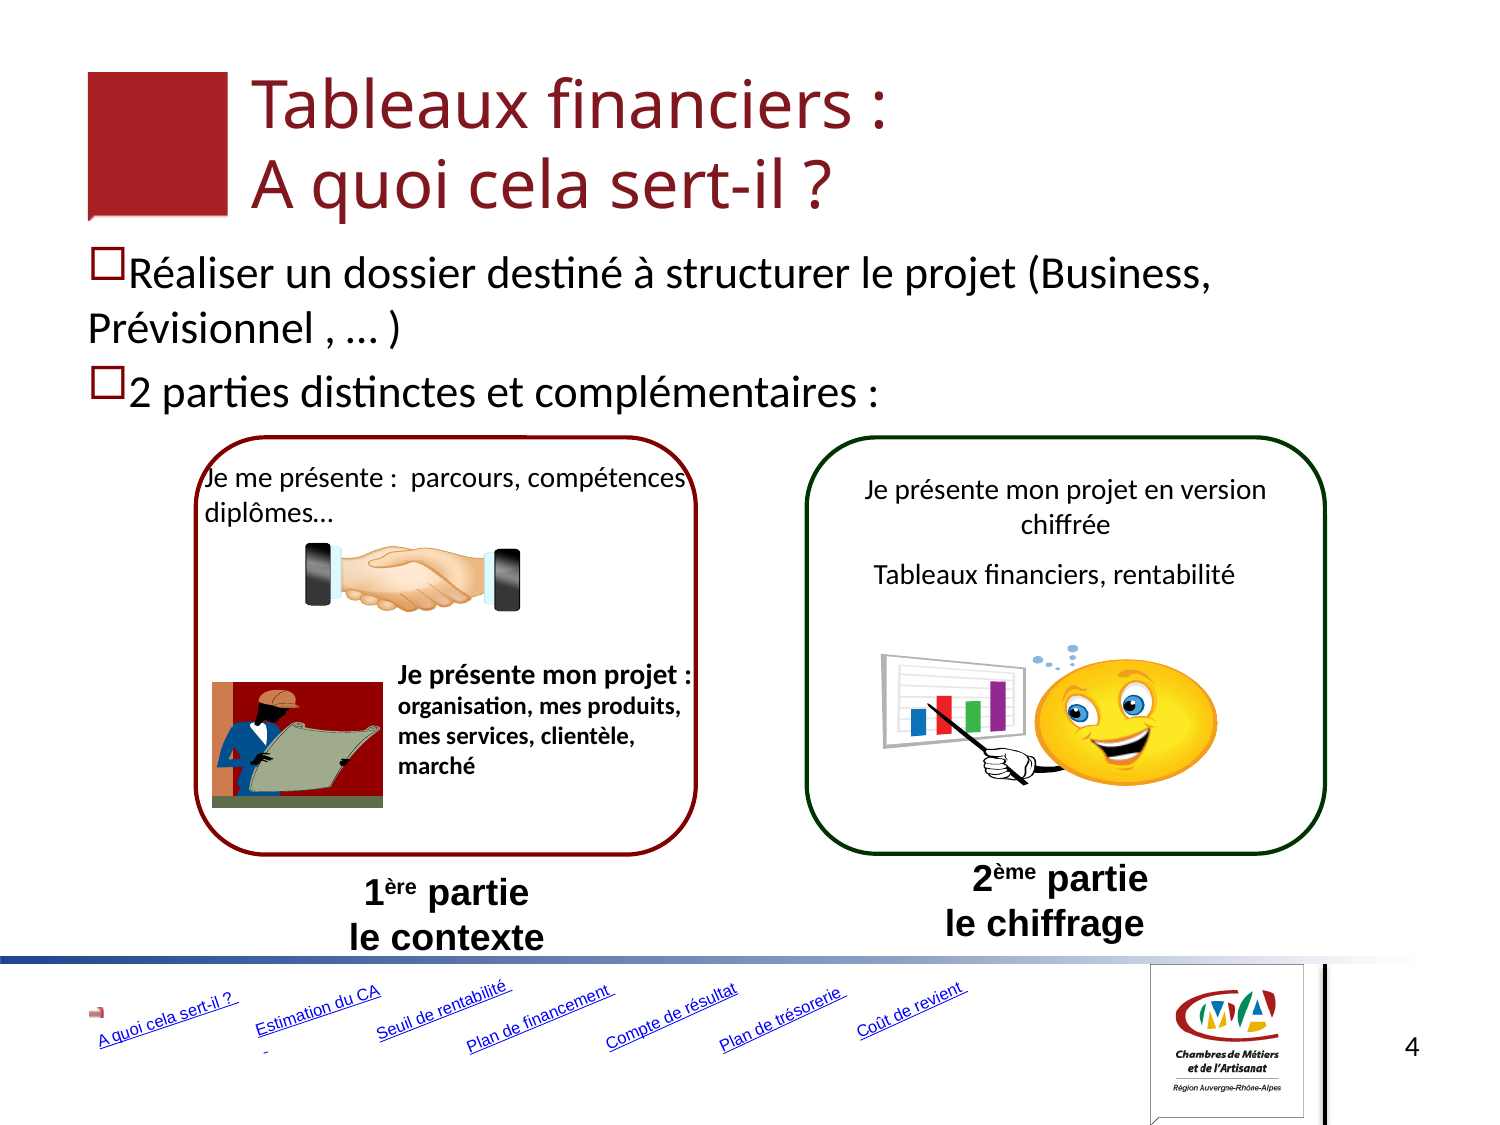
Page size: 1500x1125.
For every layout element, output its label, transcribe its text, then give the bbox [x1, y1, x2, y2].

list Réaliser un dossier destiné à structurer le projet (Business, Prévisionnel , … ) 2 parties distinctes et complémentaires : [72, 235, 1354, 362]
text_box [78, 963, 1304, 1125]
picture [0, 955, 1500, 964]
title Tableaux financiers : A quoi cela sert-il ? [236, 47, 1500, 236]
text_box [806, 437, 1326, 954]
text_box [189, 437, 720, 954]
slide_number 4 [1325, 970, 1500, 1125]
